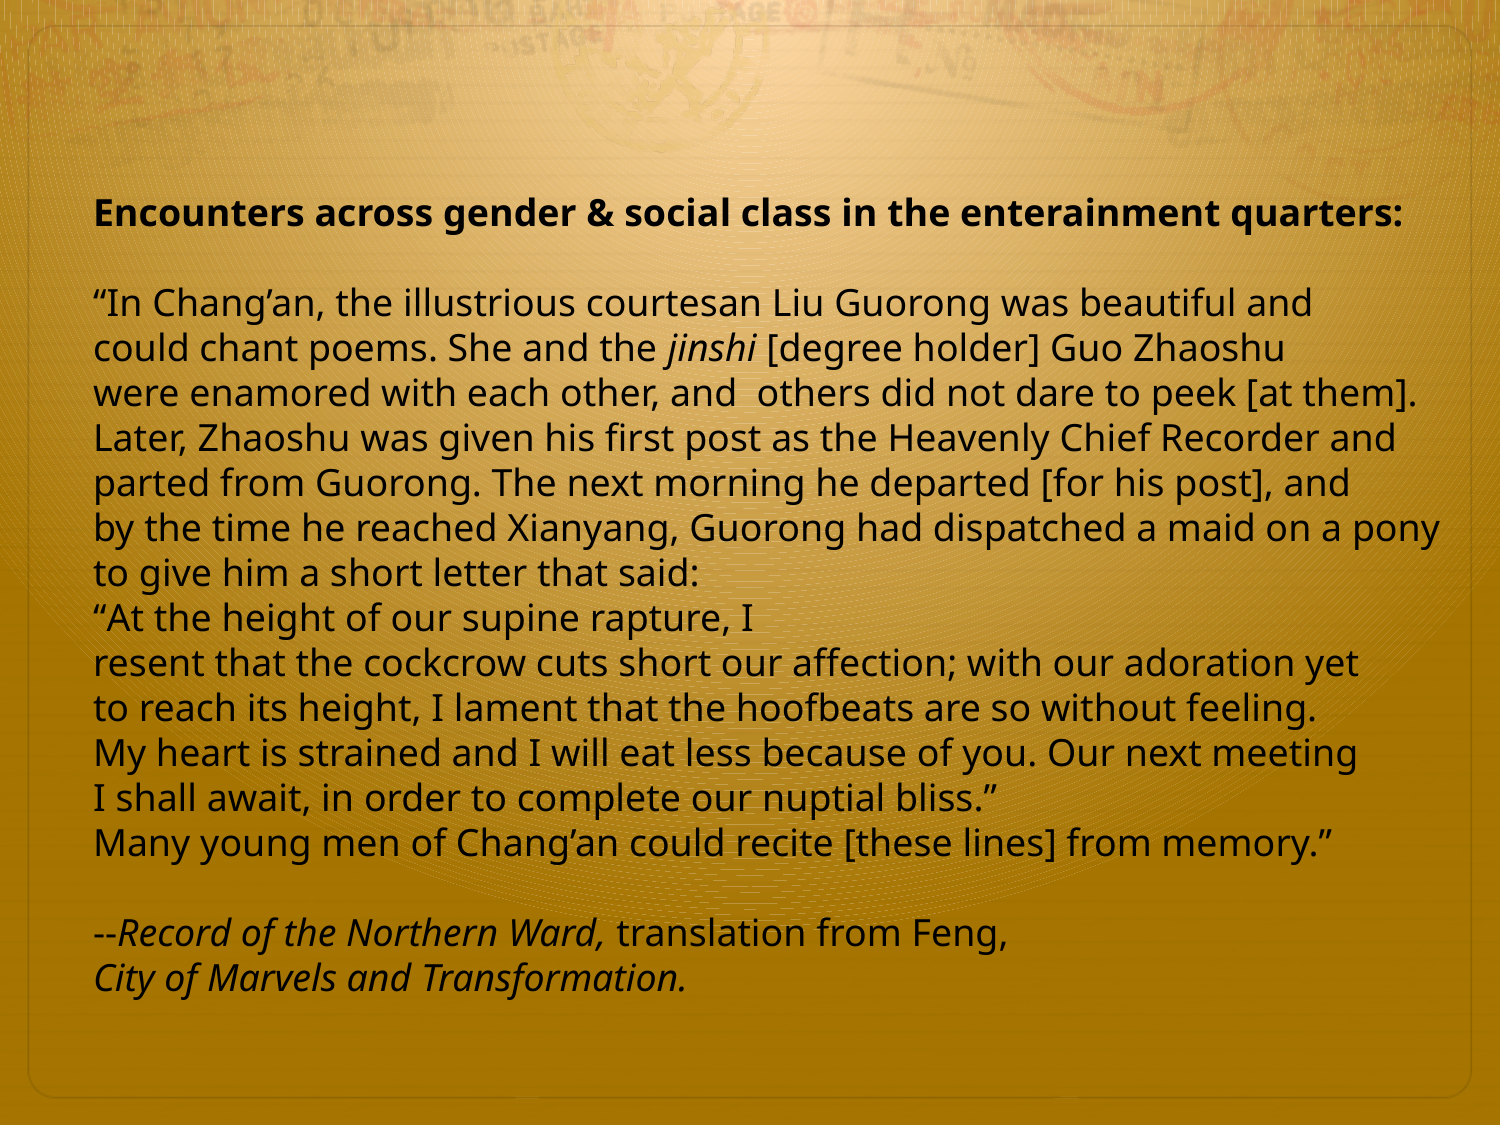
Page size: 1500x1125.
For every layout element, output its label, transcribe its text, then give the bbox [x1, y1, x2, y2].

picture [0, 0, 1500, 1125]
text_box Encounters across gender & social class in the enterainment quarters: “In Chang’an, the illustrious courtesan Liu Guorong was beautiful and could chant poems. She and the jinshi [degree holder] Guo Zhaoshu were enamored with each other, and others did not dare to peek [at them]. Later, Zhaoshu was given his first post as the Heavenly Chief Recorder and parted from Guorong. The next morning he departed [for his post], and by the time he reached Xianyang, Guorong had dispatched a maid on a pony to give him a short letter that said: “At the height of our supine rapture, I resent that the cockcrow cuts short our affection; with our adoration yet to reach its height, I lament that the hoofbeats are so without feeling. My heart is strained and I will eat less because of you. Our next meeting I shall await, in order to complete our nuptial bliss.” Many young men of Chang’an could recite [these lines] from memory.” --Record of the Northern Ward, translation from Feng, City of Marvels and Transformation. [78, 181, 1466, 1007]
